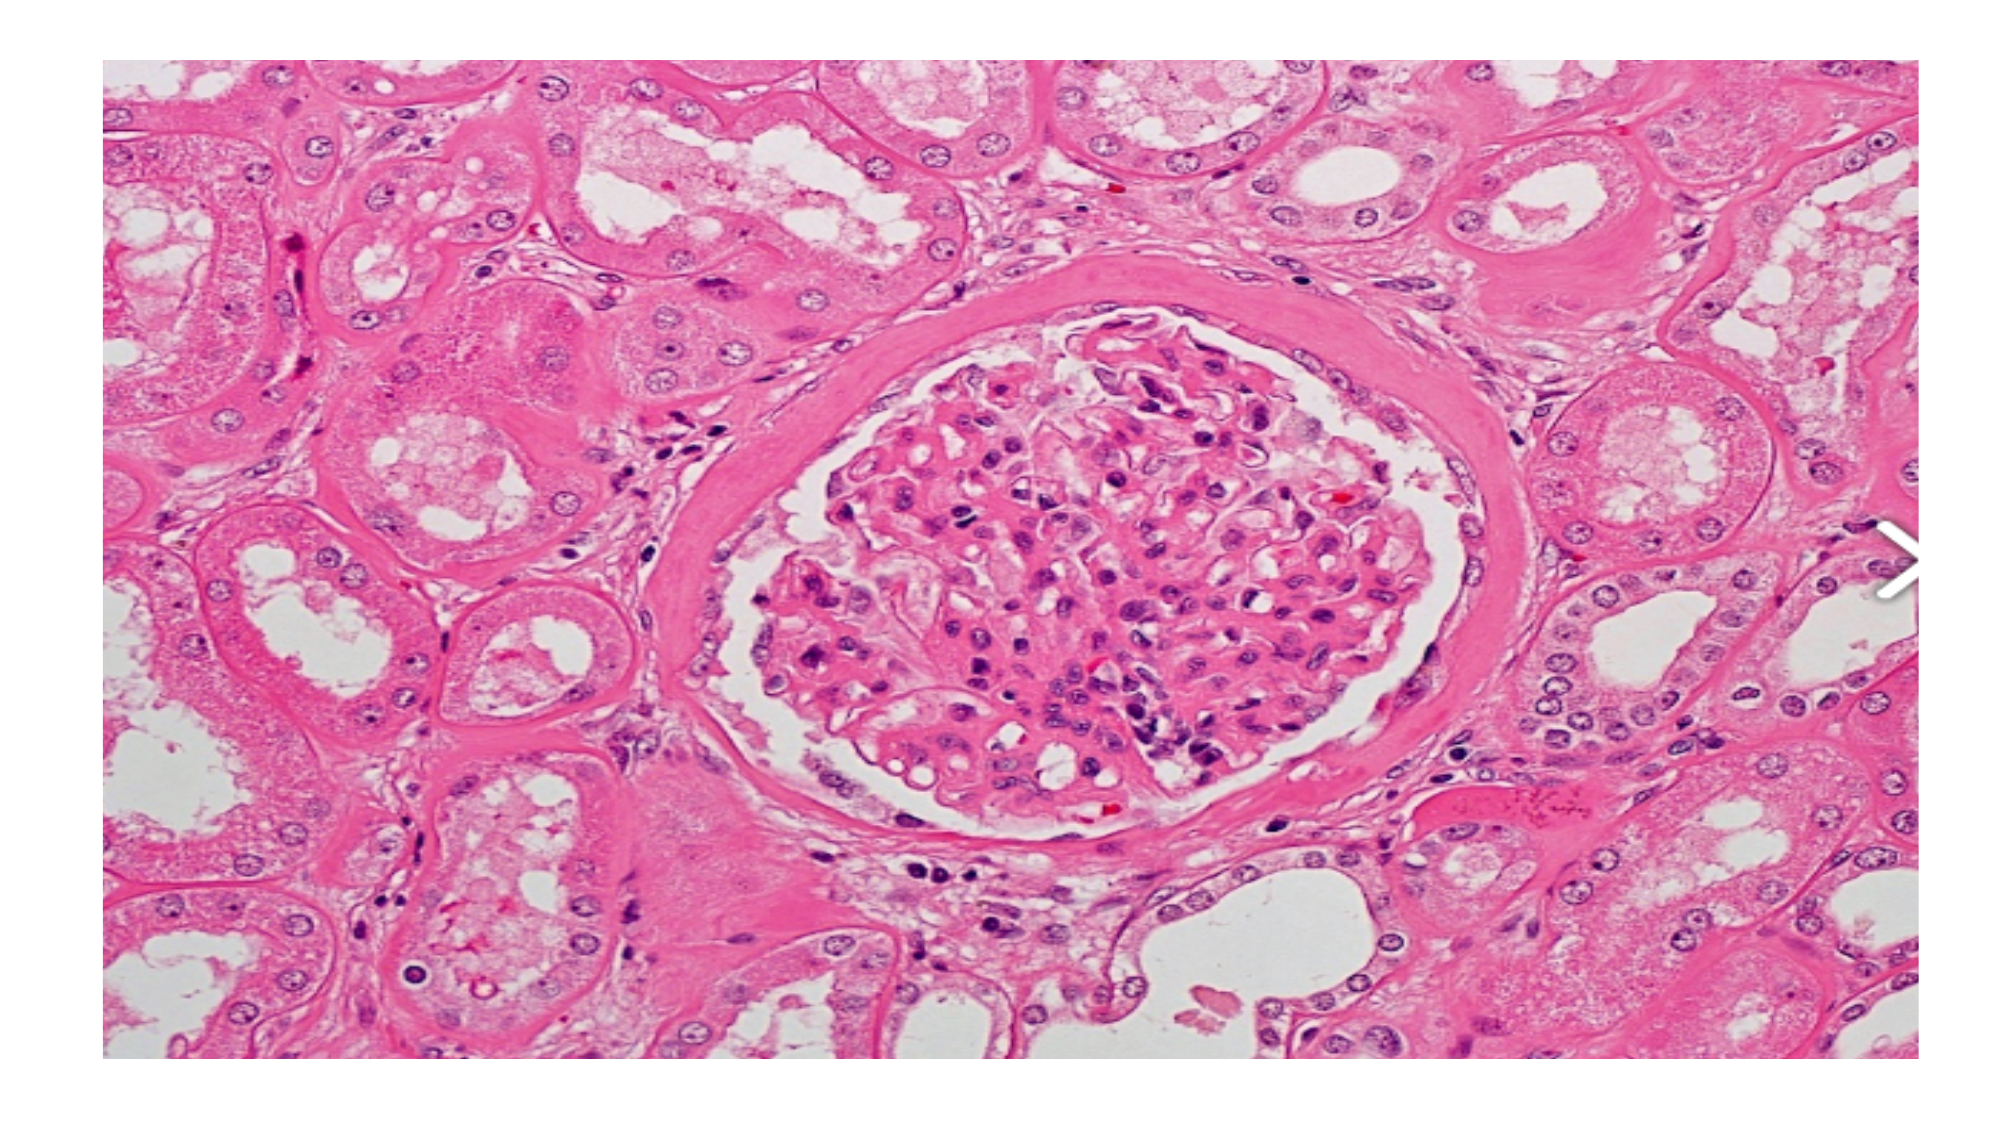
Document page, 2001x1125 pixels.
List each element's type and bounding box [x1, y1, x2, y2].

picture [102, 60, 1919, 1059]
